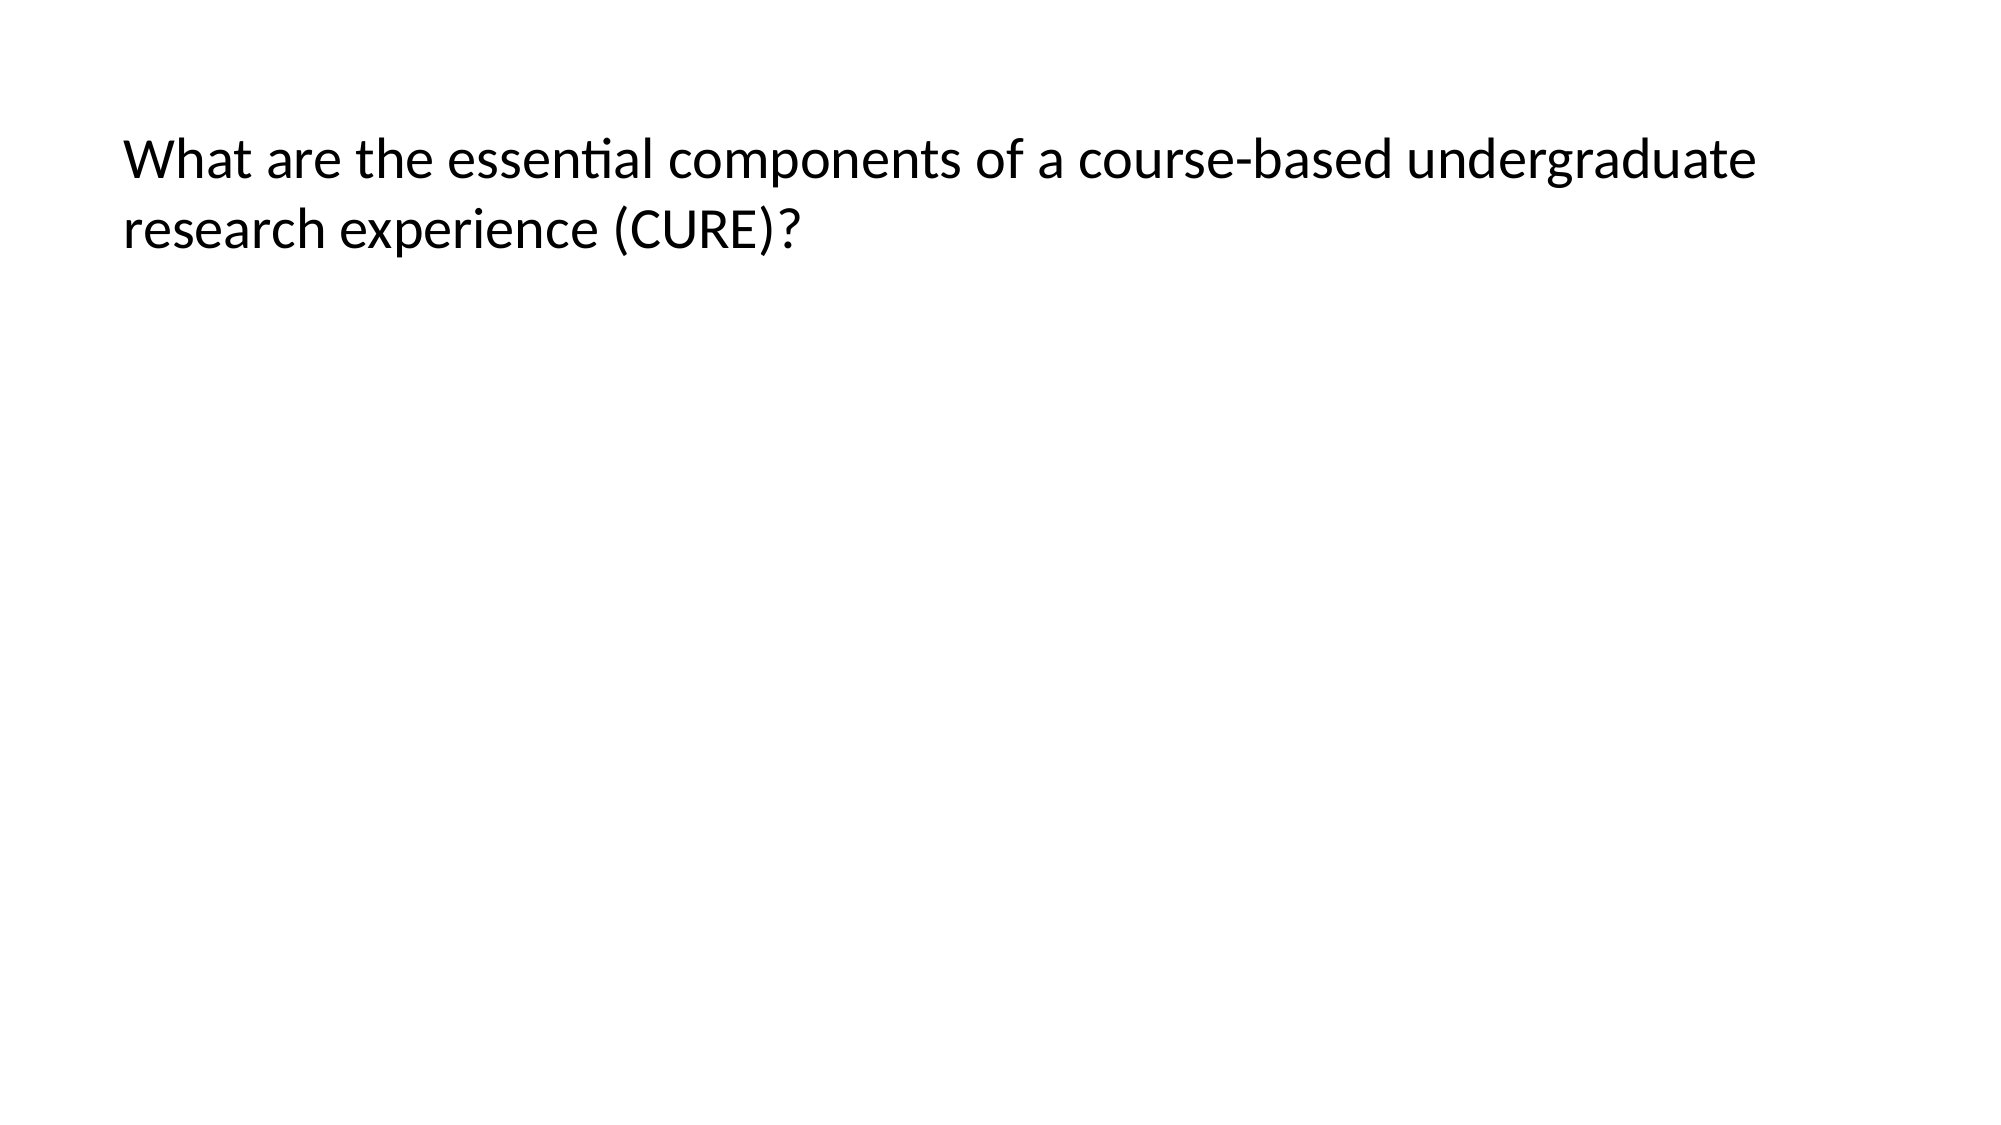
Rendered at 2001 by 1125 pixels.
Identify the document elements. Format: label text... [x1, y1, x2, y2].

text_box What are the essential components of a course-based undergraduate research experience (CURE)? [109, 112, 1922, 268]
